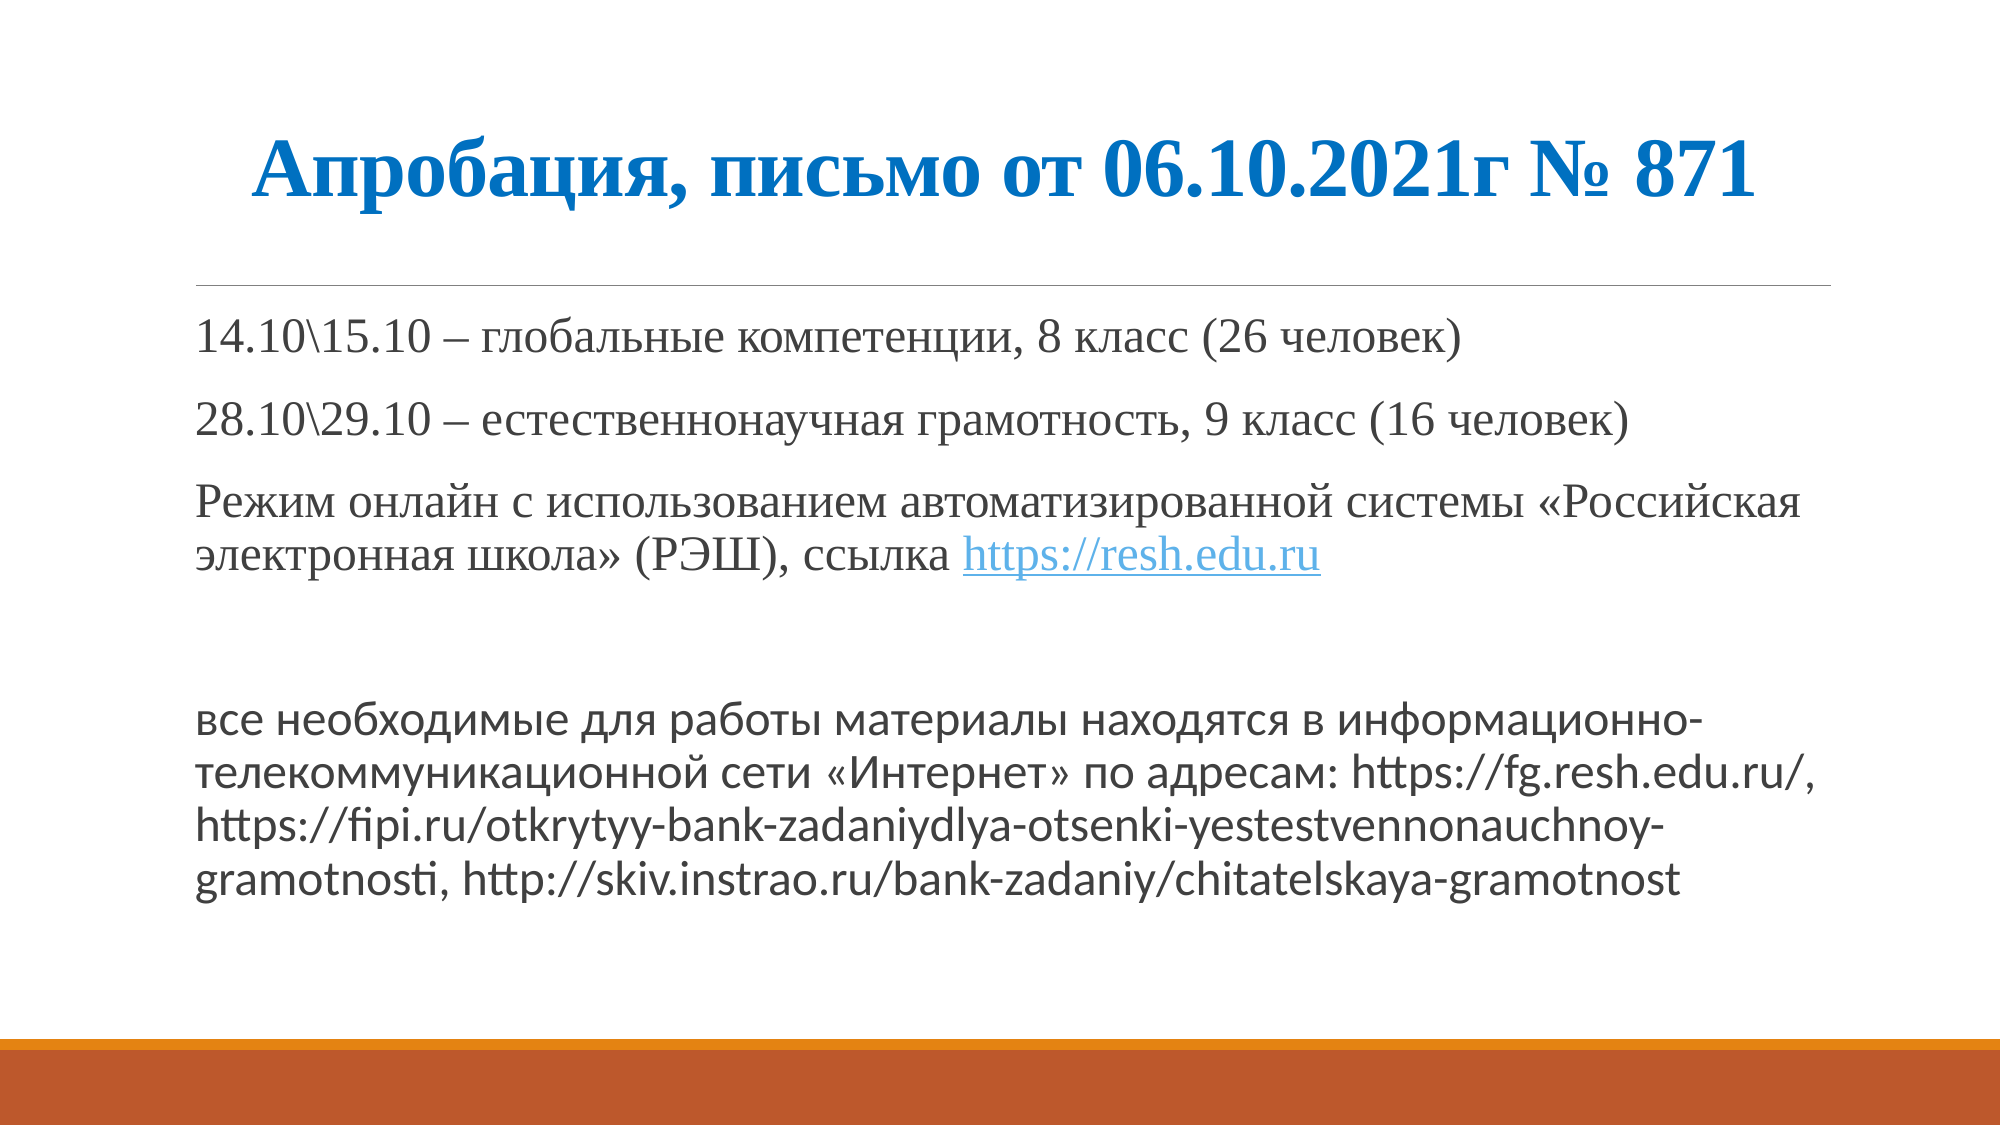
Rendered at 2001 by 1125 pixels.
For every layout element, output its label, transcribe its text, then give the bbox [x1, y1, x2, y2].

list 14.10\15.10 – глобальные компетенции, 8 класс (26 человек) 28.10\29.10 – естественнонаучная грамотность, 9 класс (16 человек) Режим онлайн с использованием автоматизированной системы «Российская электронная школа» (РЭШ), ссылка https://resh.edu.ru все необходимые для работы материалы находятся в информационно-телекоммуникационной сети «Интернет» по адресам: https://fg.resh.edu.ru/, https://fipi.ru/otkrytyy-bank-zadaniydlya-otsenki-yestestvennonauchnoy-gramotnosti, http://skiv.instrao.ru/bank-zadaniy/chitatelskaya-gramotnost [180, 302, 1830, 963]
title Апробация, письмо от 06.10.2021г № 871 [180, 47, 1830, 221]
